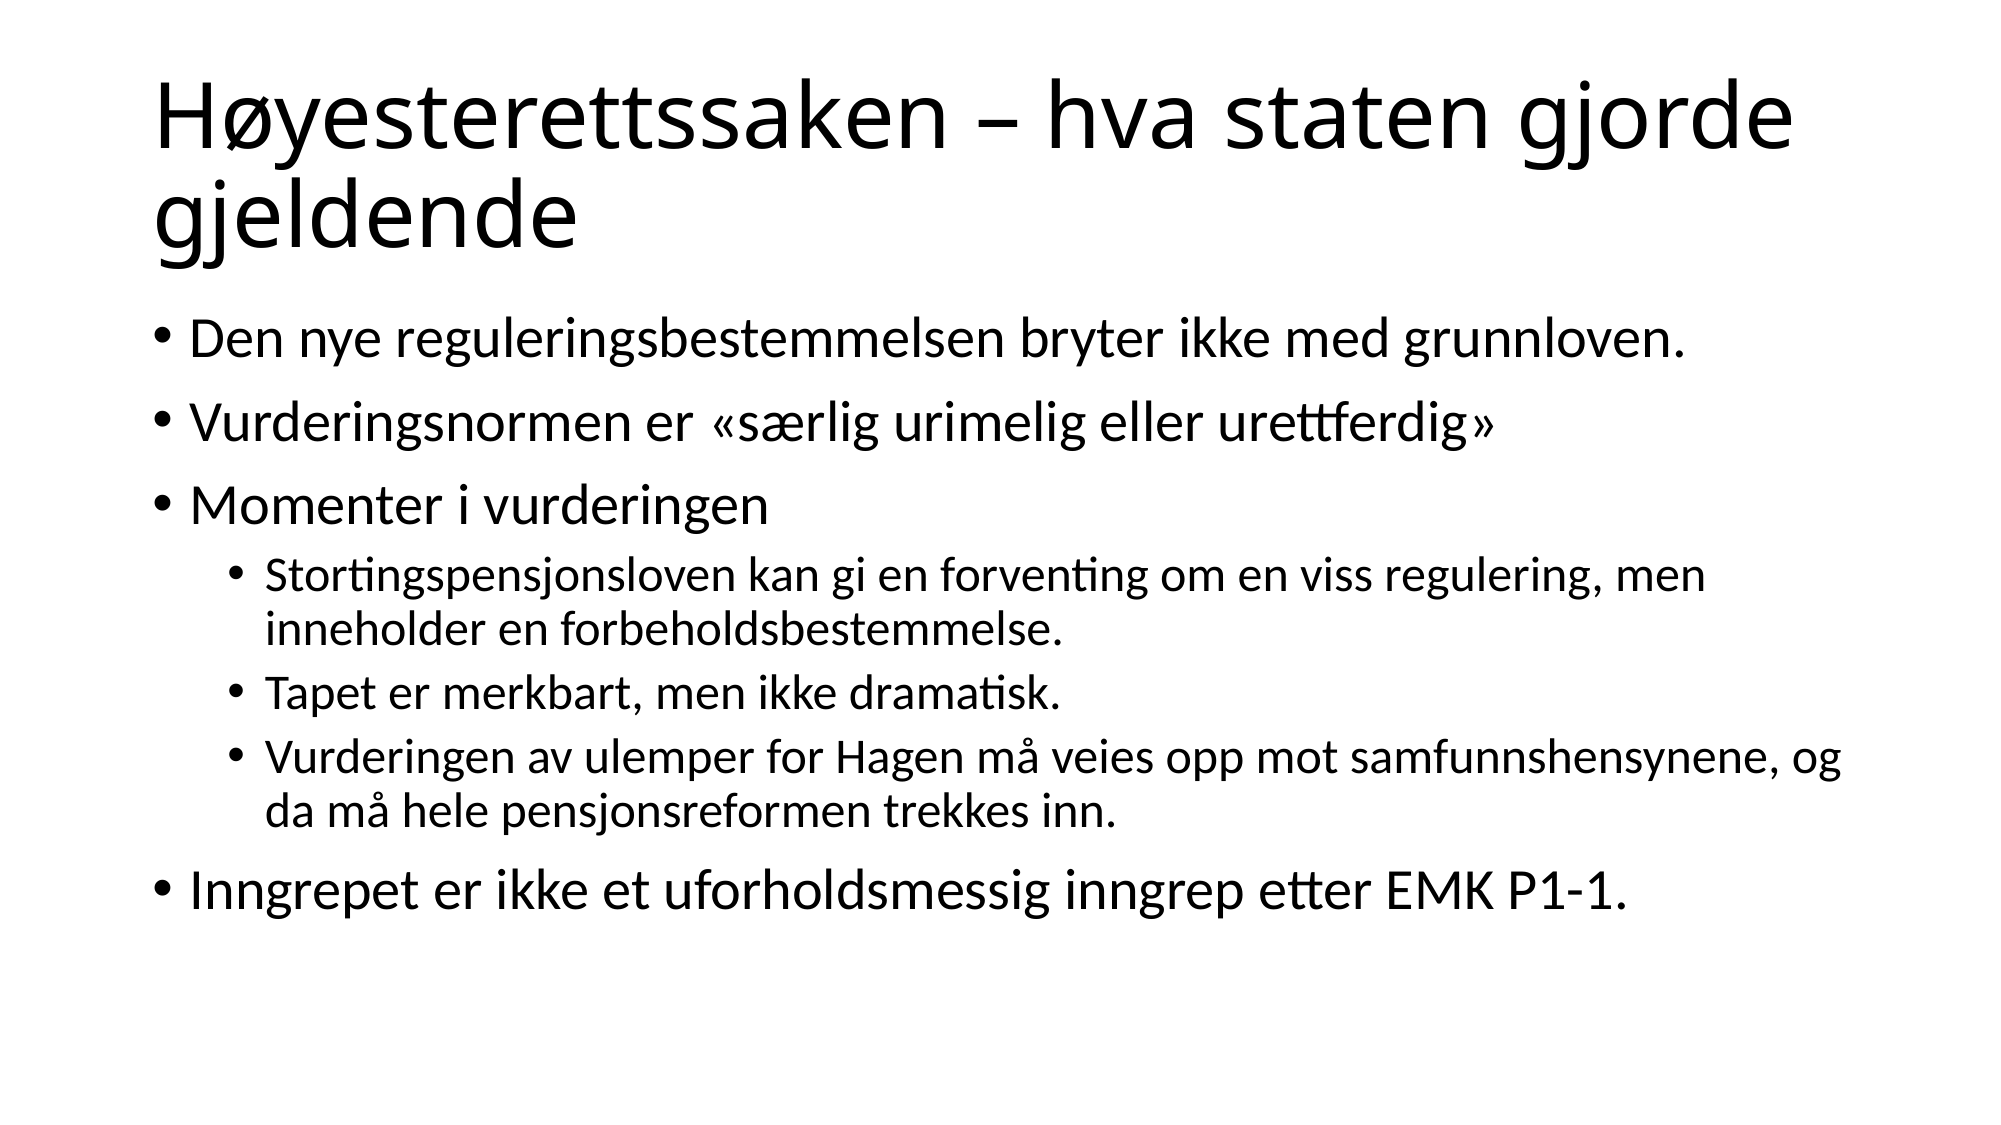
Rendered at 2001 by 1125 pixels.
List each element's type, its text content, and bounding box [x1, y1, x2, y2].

list Den nye reguleringsbestemmelsen bryter ikke med grunnloven. Vurderingsnormen er «særlig urimelig eller urettferdig» Momenter i vurderingen Stortingspensjonsloven kan gi en forventing om en viss regulering, men inneholder en forbeholdsbestemmelse. Tapet er merkbart, men ikke dramatisk. Vurderingen av ulemper for Hagen må veies opp mot samfunnshensynene, og da må hele pensjonsreformen trekkes inn. Inngrepet er ikke et uforholdsmessig inngrep etter EMK P1-1. [137, 299, 1863, 1014]
title Høyesterettssaken – hva staten gjorde gjeldende [137, 59, 1863, 278]
